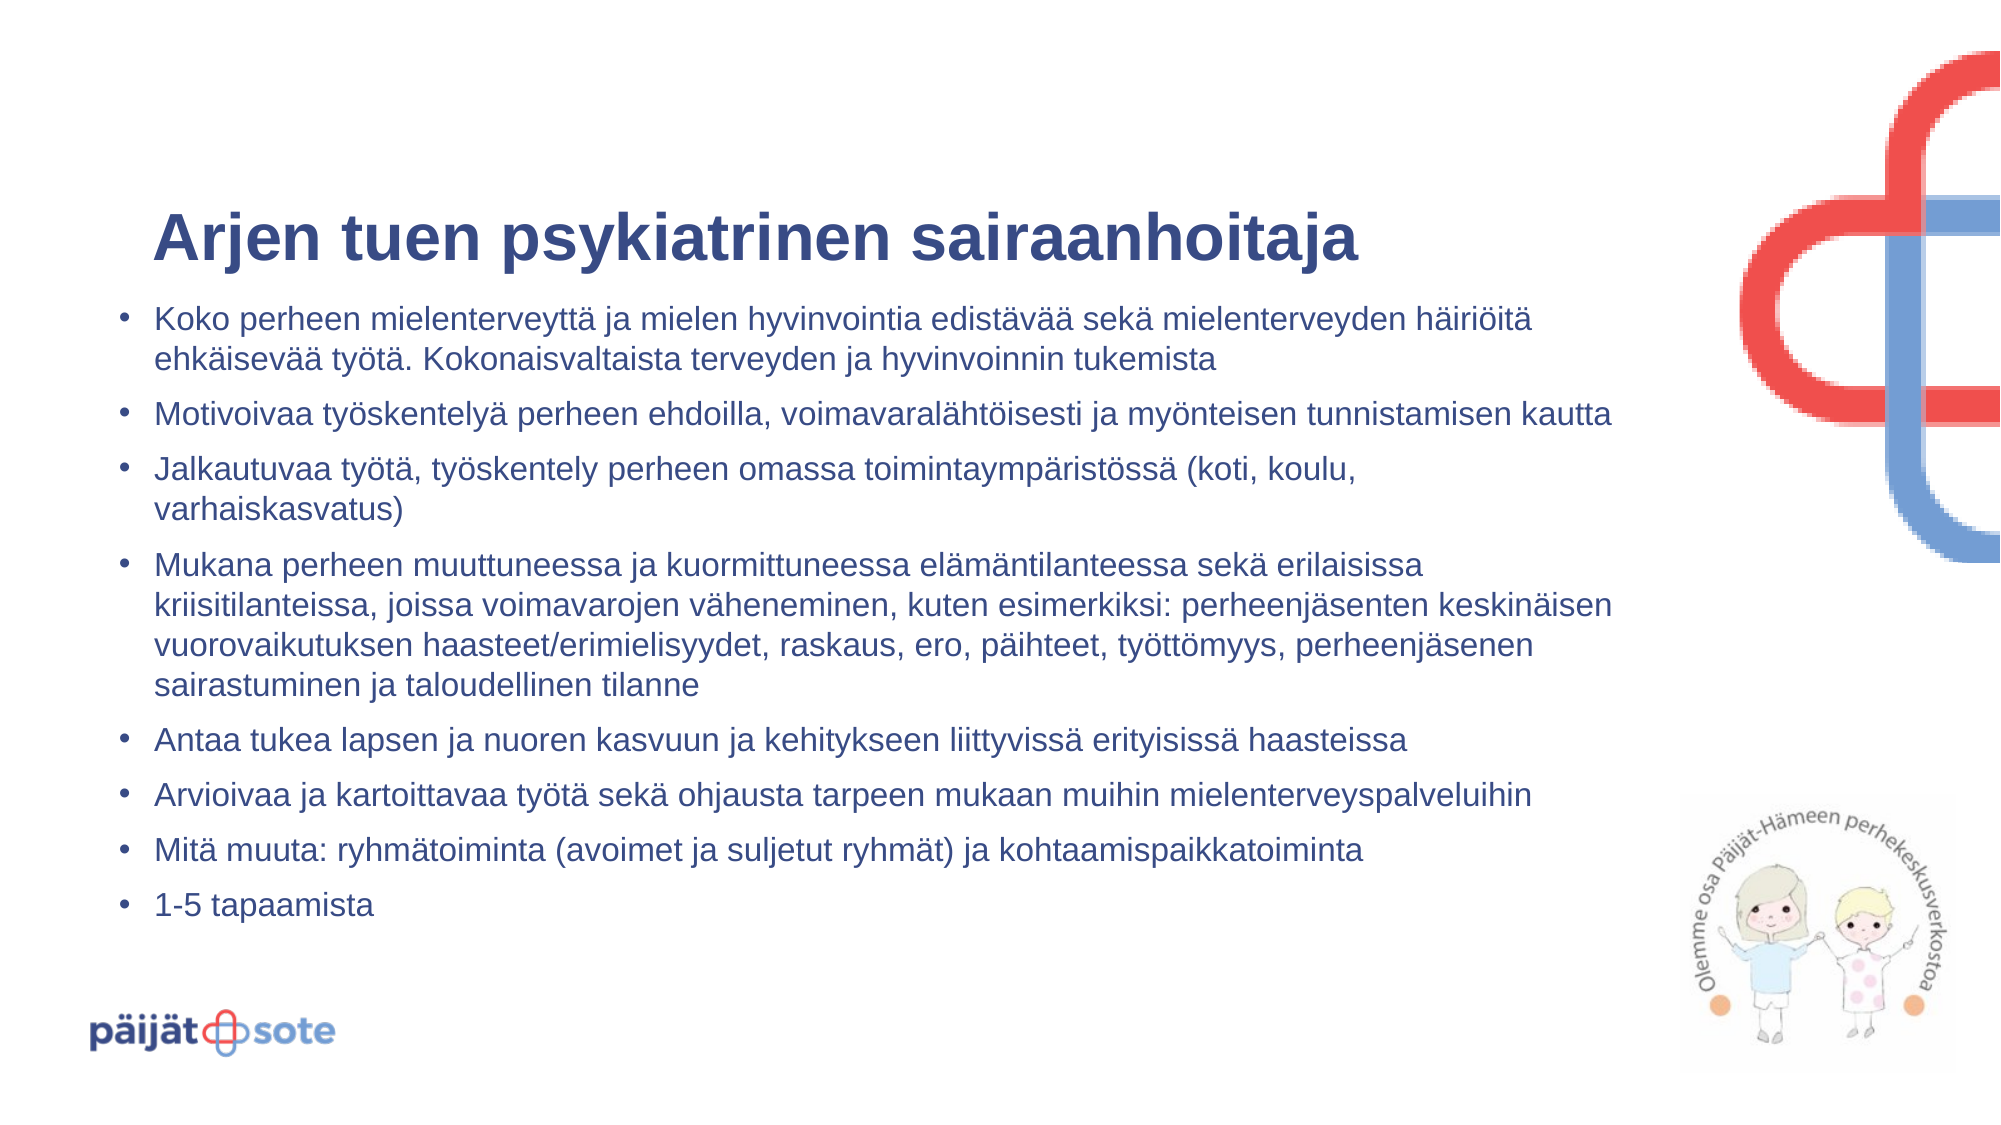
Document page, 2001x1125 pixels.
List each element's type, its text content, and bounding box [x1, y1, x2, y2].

picture [1680, 794, 1956, 1073]
picture [58, 985, 361, 1075]
list Koko perheen mielenterveyttä ja mielen hyvinvointia edistävää sekä mielenterveyden häiriöitä ehkäisevää työtä. Kokonaisvaltaista terveyden ja hyvinvoinnin tukemista Motivoivaa työskentelyä perheen ehdoilla, voimavaralähtöisesti ja myönteisen tunnistamisen kautta Jalkautuvaa työtä, työskentely perheen omassa toimintaympäristössä (koti, koulu, varhaiskasvatus) Mukana perheen muuttuneessa ja kuormittuneessa elämäntilanteessa sekä erilaisissa kriisitilanteissa, joissa voimavarojen väheneminen, kuten esimerkiksi: perheenjäsenten keskinäisen vuorovaikutuksen haasteet/erimielisyydet, raskaus, ero, päihteet, työttömyys, perheenjäsenen sairastuminen ja taloudellinen tilanne Antaa tukea lapsen ja nuoren kasvuun ja kehitykseen liittyvissä erityisissä haasteissa Arvioivaa ja kartoittavaa työtä sekä ohjausta tarpeen mukaan muihin mielenterveyspalveluihin Mitä muuta: ryhmätoiminta (avoimet ja suljetut ryhmät) ja kohtaamispaikkatoiminta 1-5 tapaamista [103, 289, 1633, 976]
title Arjen tuen psykiatrinen sairaanhoitaja [137, 149, 1667, 317]
